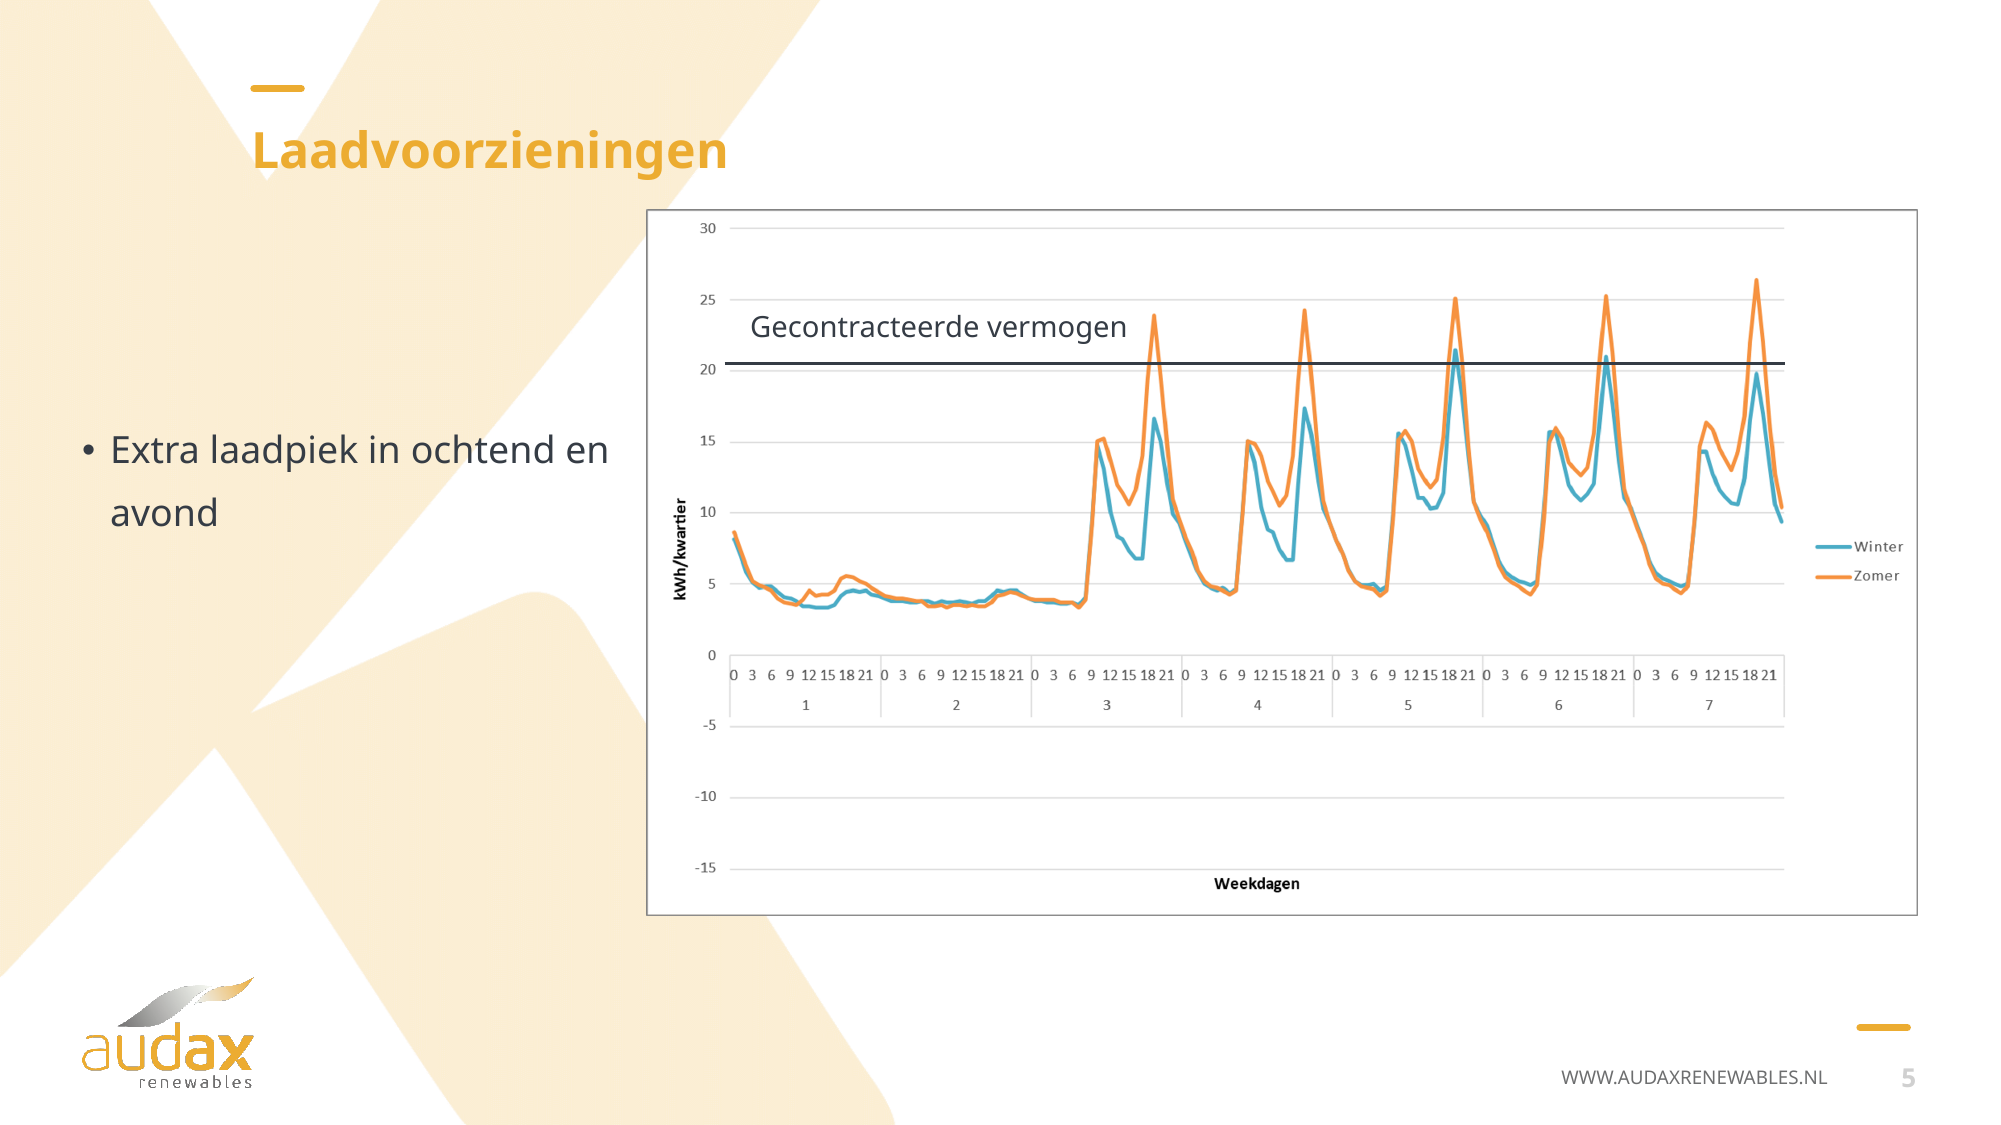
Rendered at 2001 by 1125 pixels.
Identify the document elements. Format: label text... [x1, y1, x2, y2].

text_box Extra laadpiek in ochtend en avond [82, 408, 646, 661]
picture [0, 0, 2001, 1125]
title Laadvoorzieningen [236, 112, 1713, 260]
slide_number 5 [1843, 1053, 1932, 1101]
list www.audaxrenewables.nl [1133, 1053, 1843, 1101]
